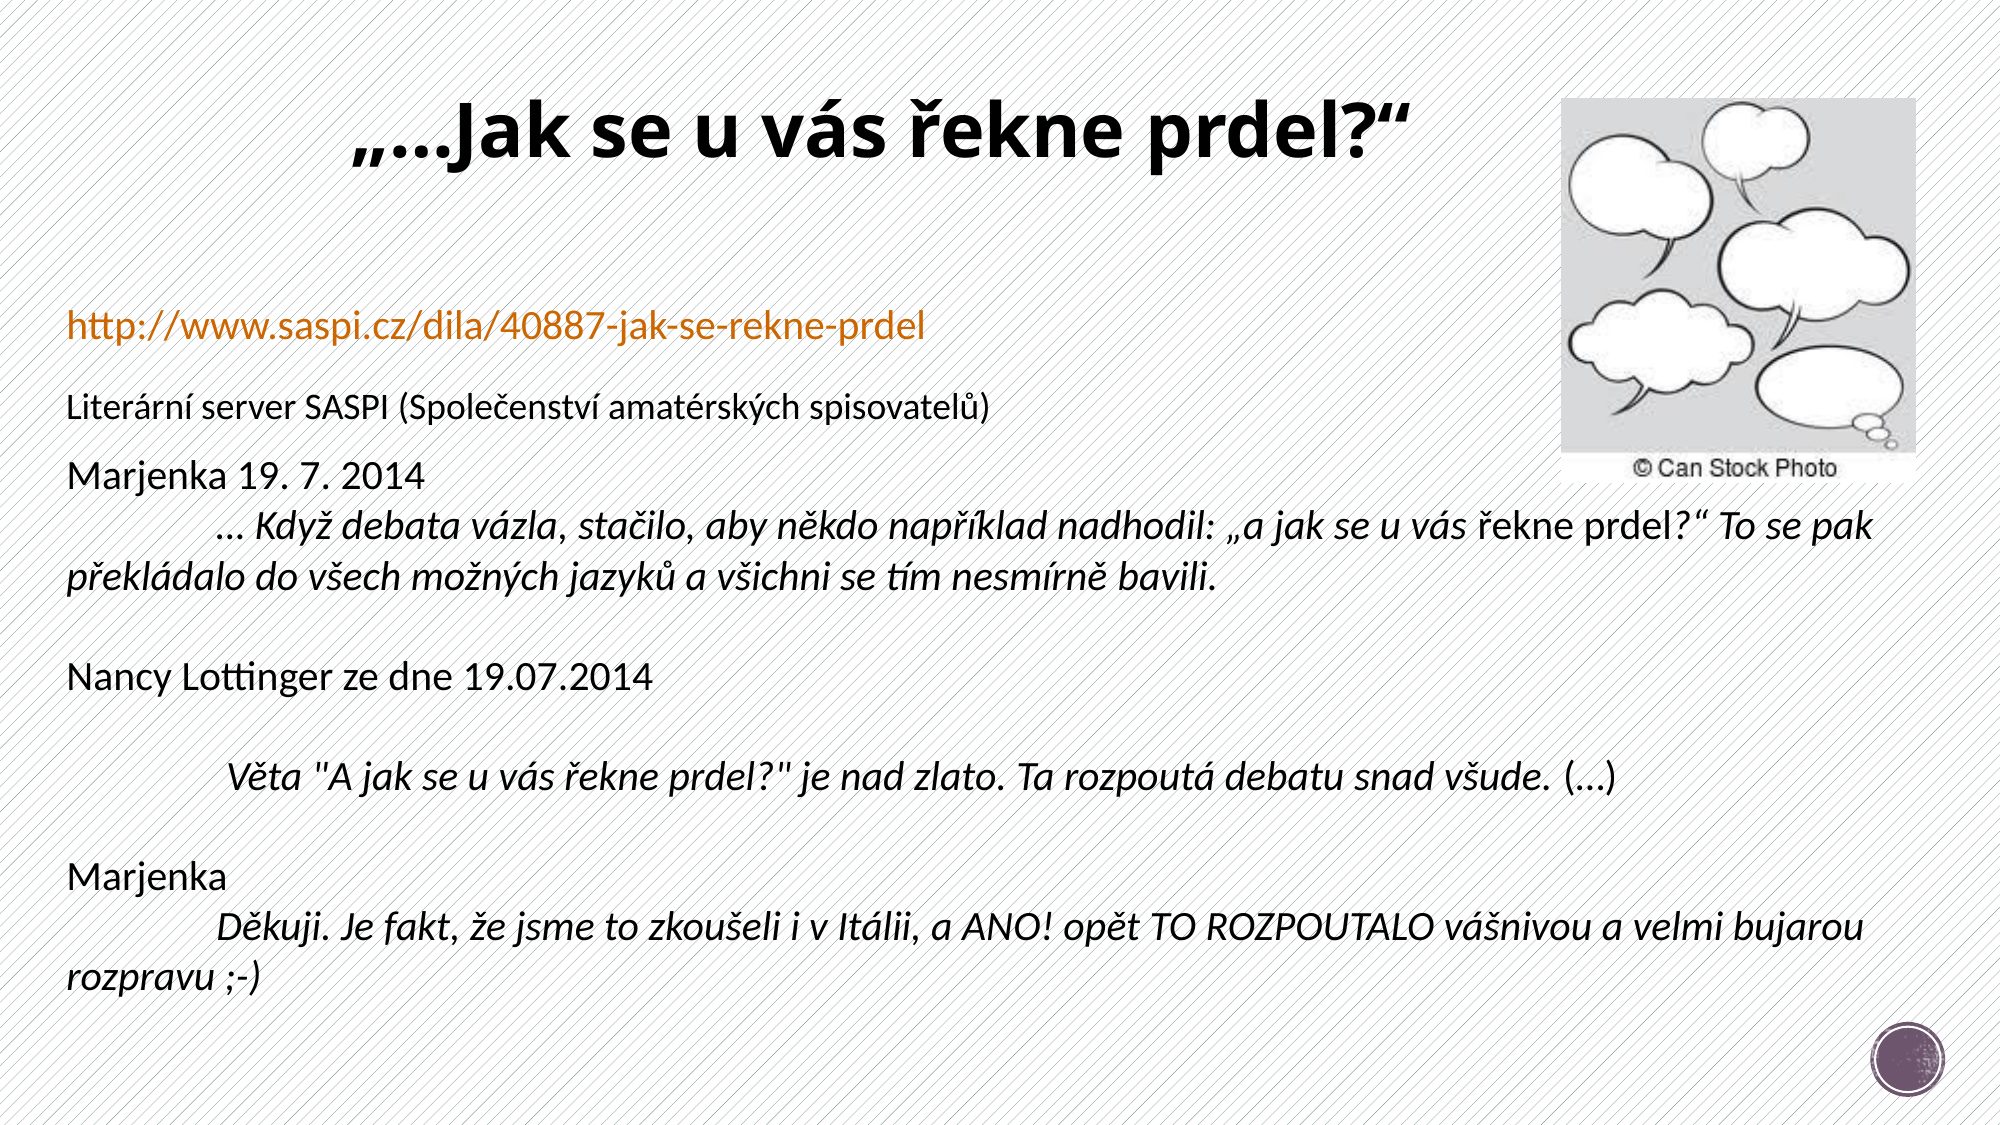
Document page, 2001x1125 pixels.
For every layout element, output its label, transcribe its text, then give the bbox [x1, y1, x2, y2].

text_box http://www.saspi.cz/dila/40887-jak-se-rekne-prdel Marjenka 19. 7. 2014 … Když debata vázla, stačilo, aby někdo například nadhodil: „a jak se u vás řekne prdel?“ To se pak překládalo do všech možných jazyků a všichni se tím nesmírně bavili. Nancy Lottinger ze dne 19.07.2014 Věta "A jak se u vás řekne prdel?" je nad zlato. Ta rozpoutá debatu snad všude. (…) Marjenka Děkuji. Je fakt, že jsme to zkoušeli i v Itálii, a ANO! opět TO ROZPOUTALO vášnivou a velmi bujarou rozpravu ;-) [51, 290, 1950, 1051]
title „…Jak se u vás řekne prdel?“ [3, 84, 1778, 183]
text_box Literární server SASPI (Společenství amatérských spisovatelů) [51, 374, 1561, 435]
picture [1561, 98, 1916, 483]
